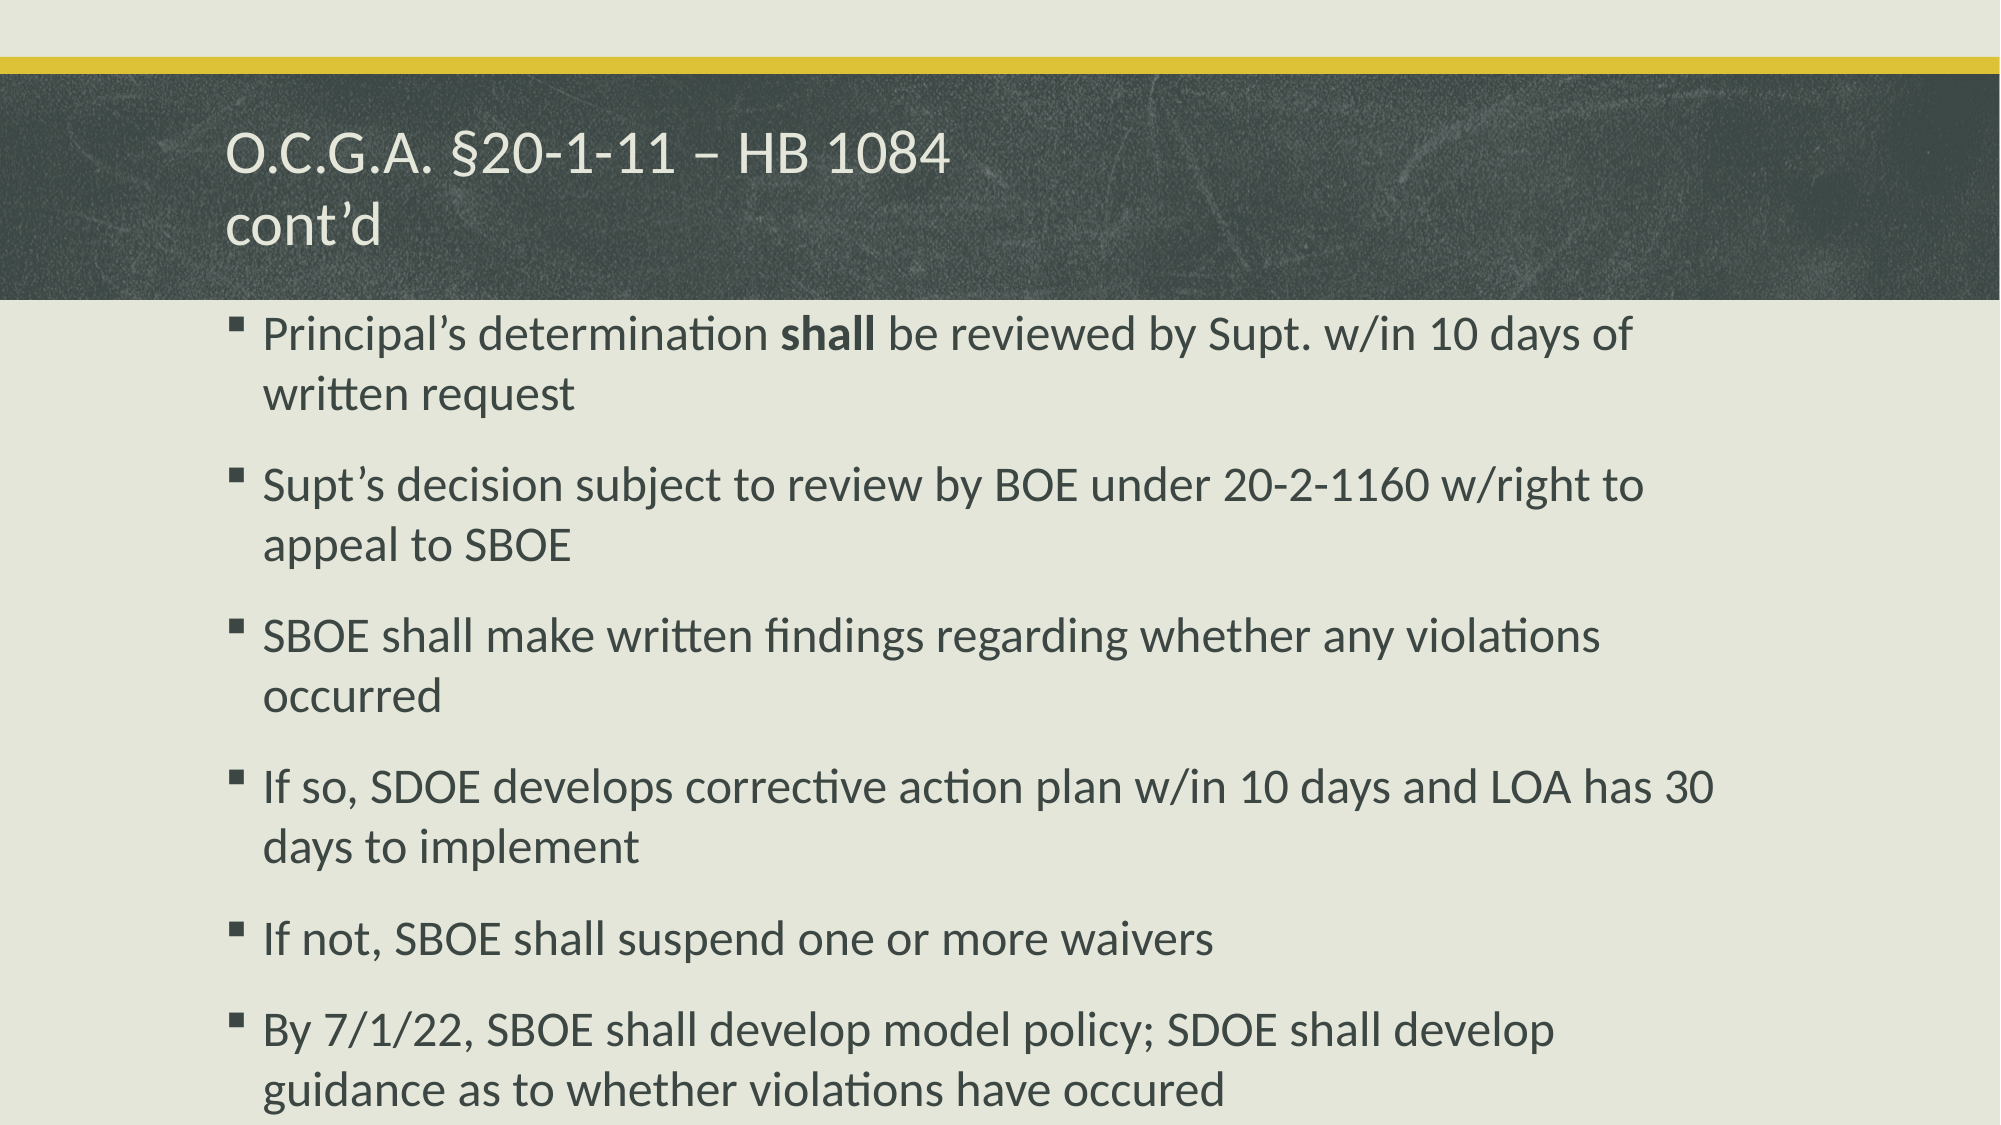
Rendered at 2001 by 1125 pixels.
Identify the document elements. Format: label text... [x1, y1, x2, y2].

picture [0, 74, 2000, 300]
title O.C.G.A. §20-1-11 – HB 1084 cont’d [210, 76, 1790, 300]
list Principal’s determination shall be reviewed by Supt. w/in 10 days of written request Supt’s decision subject to review by BOE under 20-2-1160 w/right to appeal to SBOE SBOE shall make written findings regarding whether any violations occurred If so, SDOE develops corrective action plan w/in 10 days and LOA has 30 days to implement If not, SBOE shall suspend one or more waivers By 7/1/22, SBOE shall develop model policy; SDOE shall develop guidance as to whether violations have occured [210, 292, 1747, 1125]
